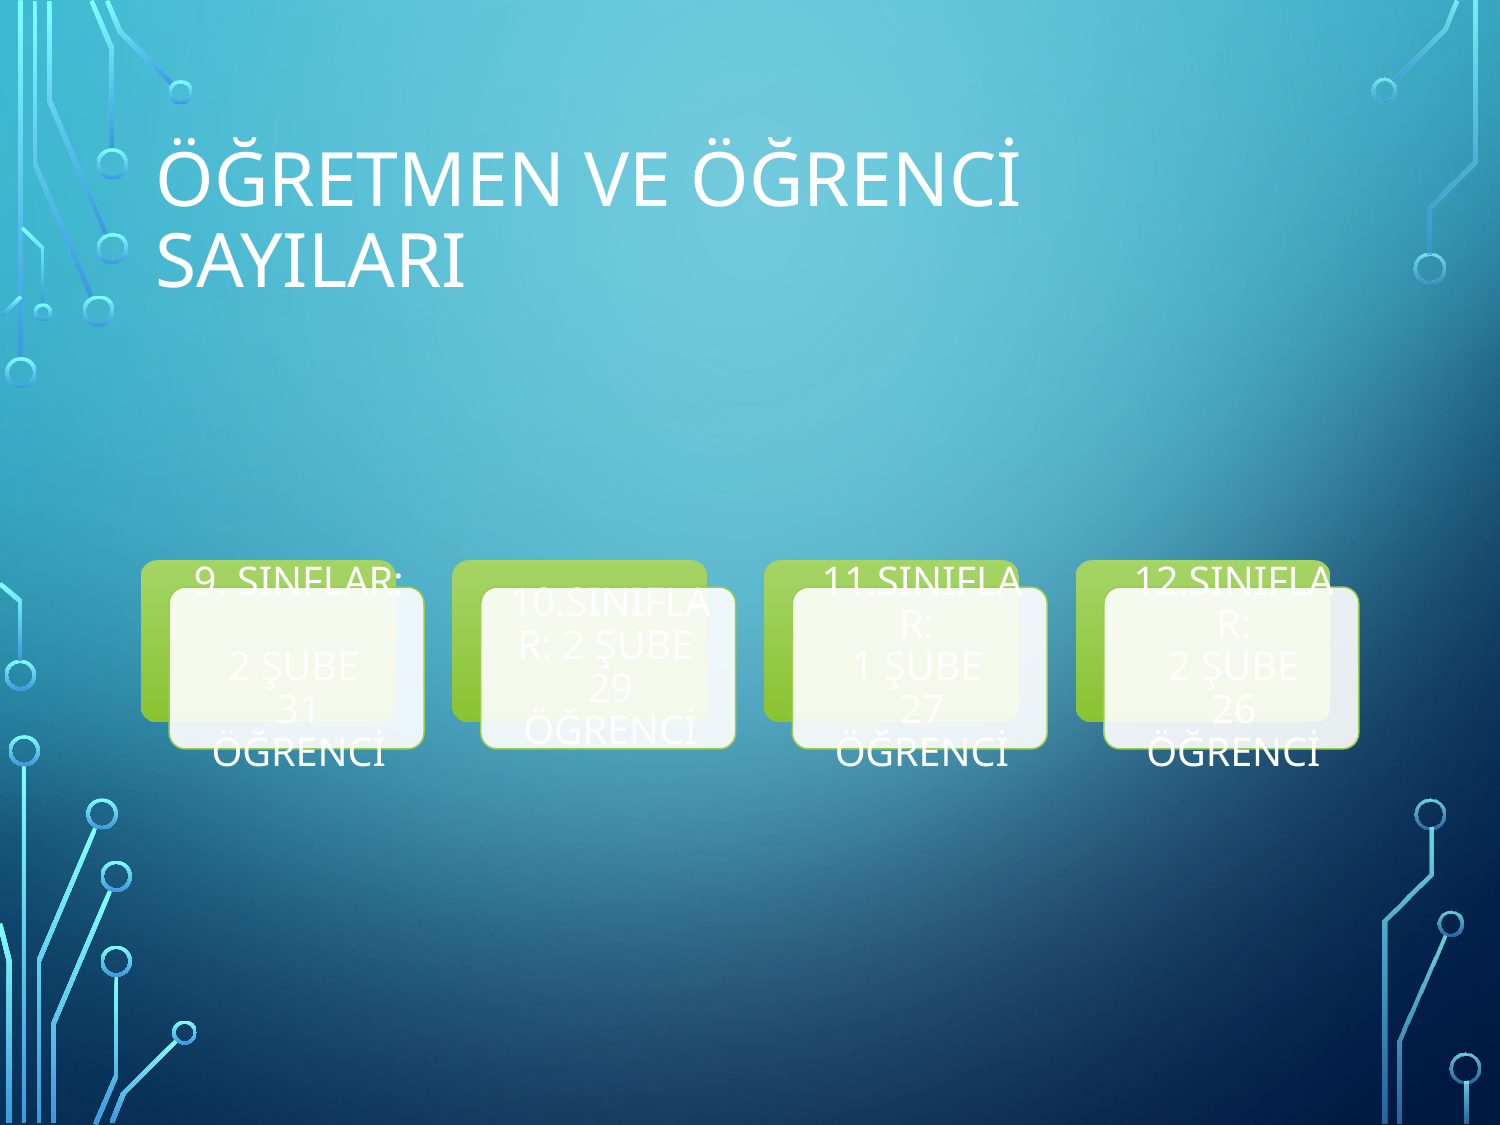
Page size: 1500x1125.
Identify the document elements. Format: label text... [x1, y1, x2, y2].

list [140, 396, 1360, 913]
title ÖĞRETMEN VE ÖĞRENCİ SAYILARI [140, 101, 1360, 344]
